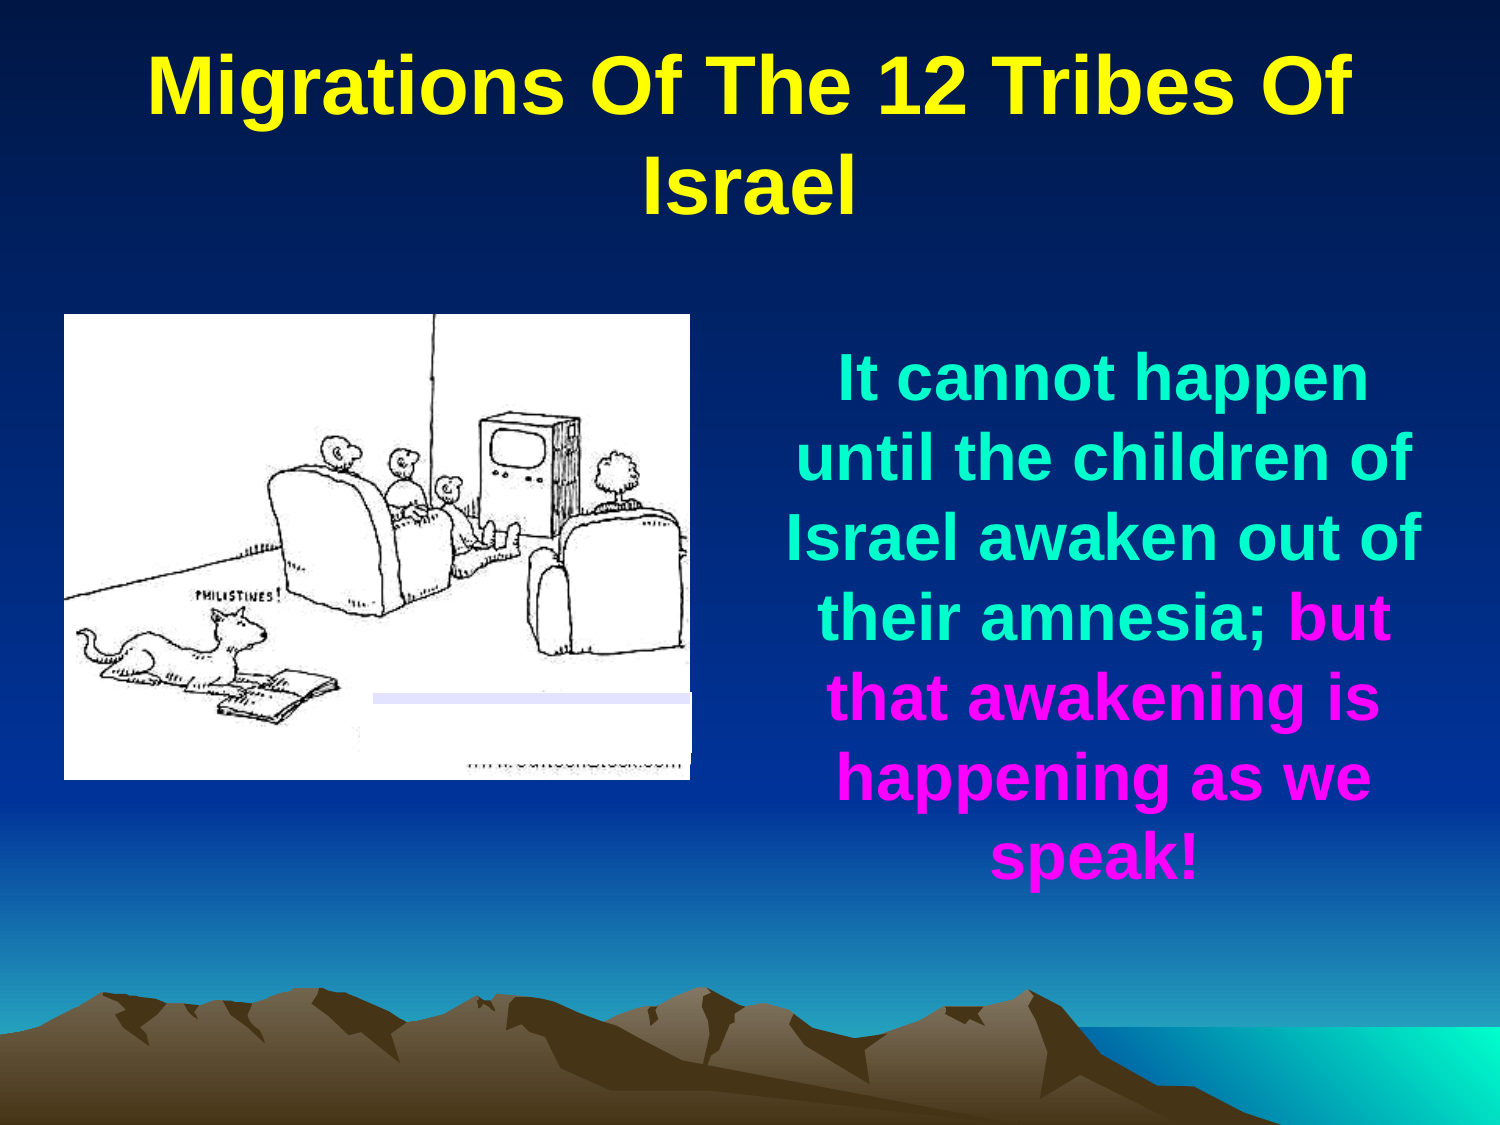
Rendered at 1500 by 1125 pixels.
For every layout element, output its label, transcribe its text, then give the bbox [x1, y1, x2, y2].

picture [64, 314, 690, 780]
title Migrations Of The 12 Tribes Of Israel [75, 37, 1425, 225]
text_box It cannot happen until the children of Israel awaken out of their amnesia; but that awakening is happening as we speak! [750, 326, 1459, 901]
